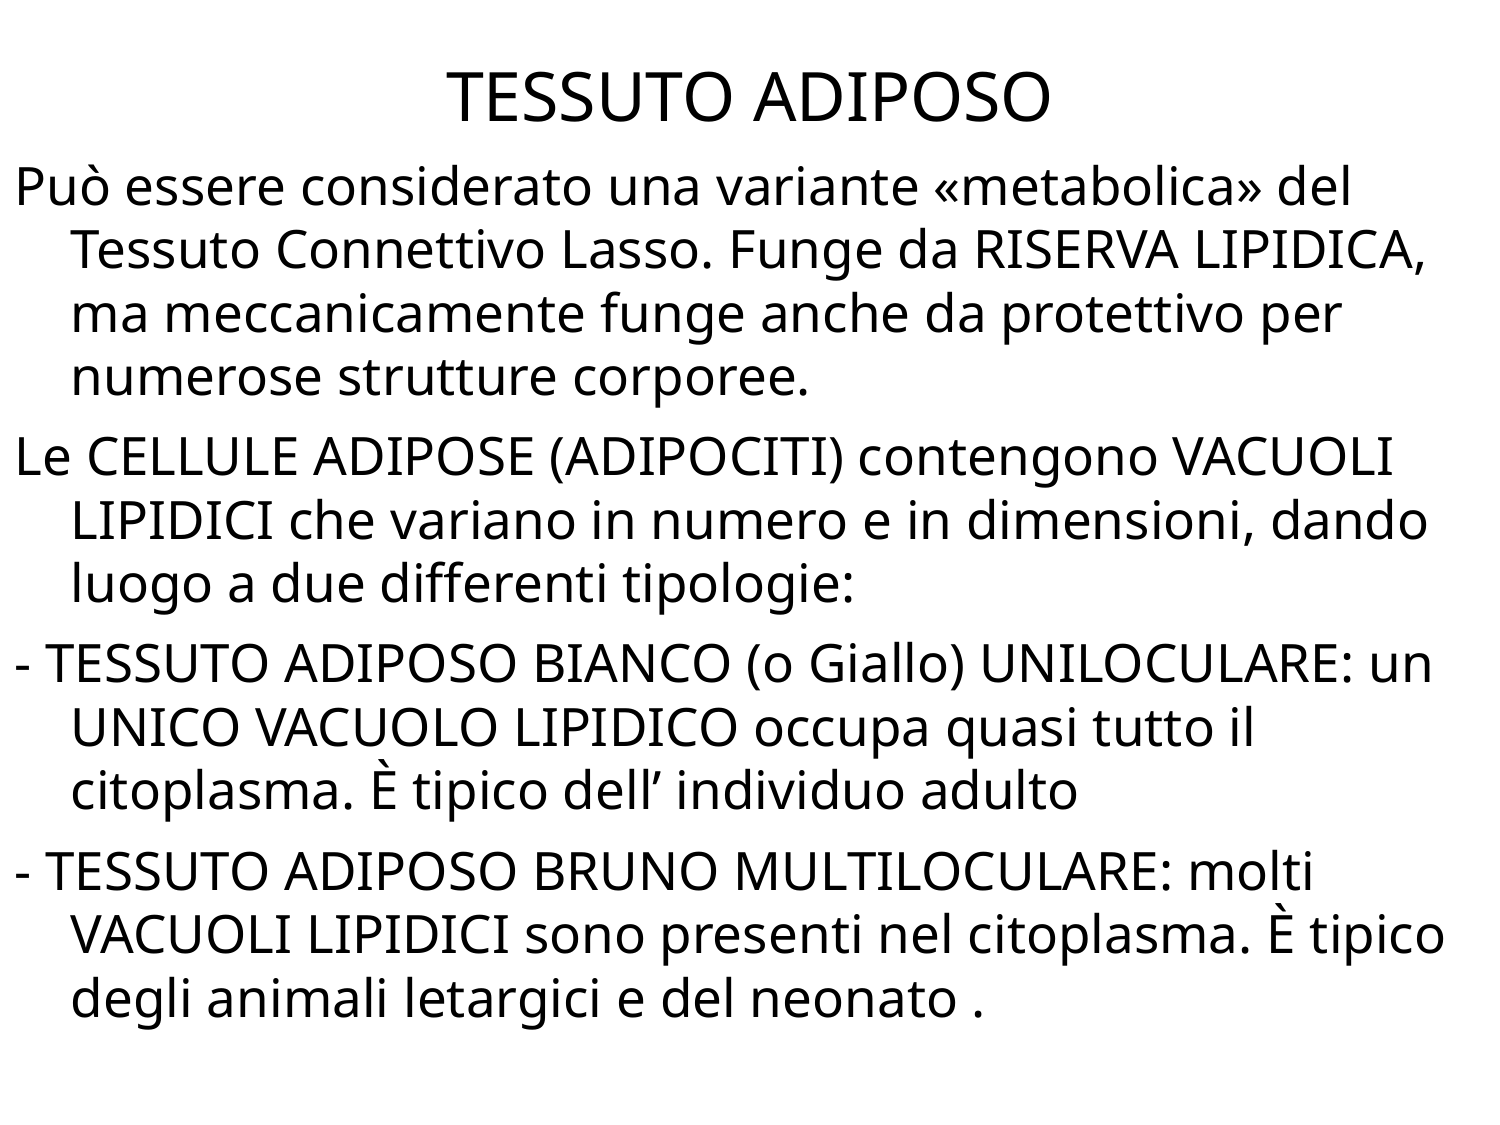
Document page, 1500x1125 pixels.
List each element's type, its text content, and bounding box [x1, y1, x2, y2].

title TESSUTO ADIPOSO [75, 0, 1425, 144]
list Può essere considerato una variante «metabolica» del Tessuto Connettivo Lasso. Funge da RISERVA LIPIDICA, ma meccanicamente funge anche da protettivo per numerose strutture corporee. Le CELLULE ADIPOSE (ADIPOCITI) contengono VACUOLI LIPIDICI che variano in numero e in dimensioni, dando luogo a due differenti tipologie: - TESSUTO ADIPOSO BIANCO (o Giallo) UNILOCULARE: un UNICO VACUOLO LIPIDICO occupa quasi tutto il citoplasma. È tipico dell’ individuo adulto - TESSUTO ADIPOSO BRUNO MULTILOCULARE: molti VACUOLI LIPIDICI sono presenti nel citoplasma. È tipico degli animali letargici e del neonato . [0, 144, 1500, 1061]
